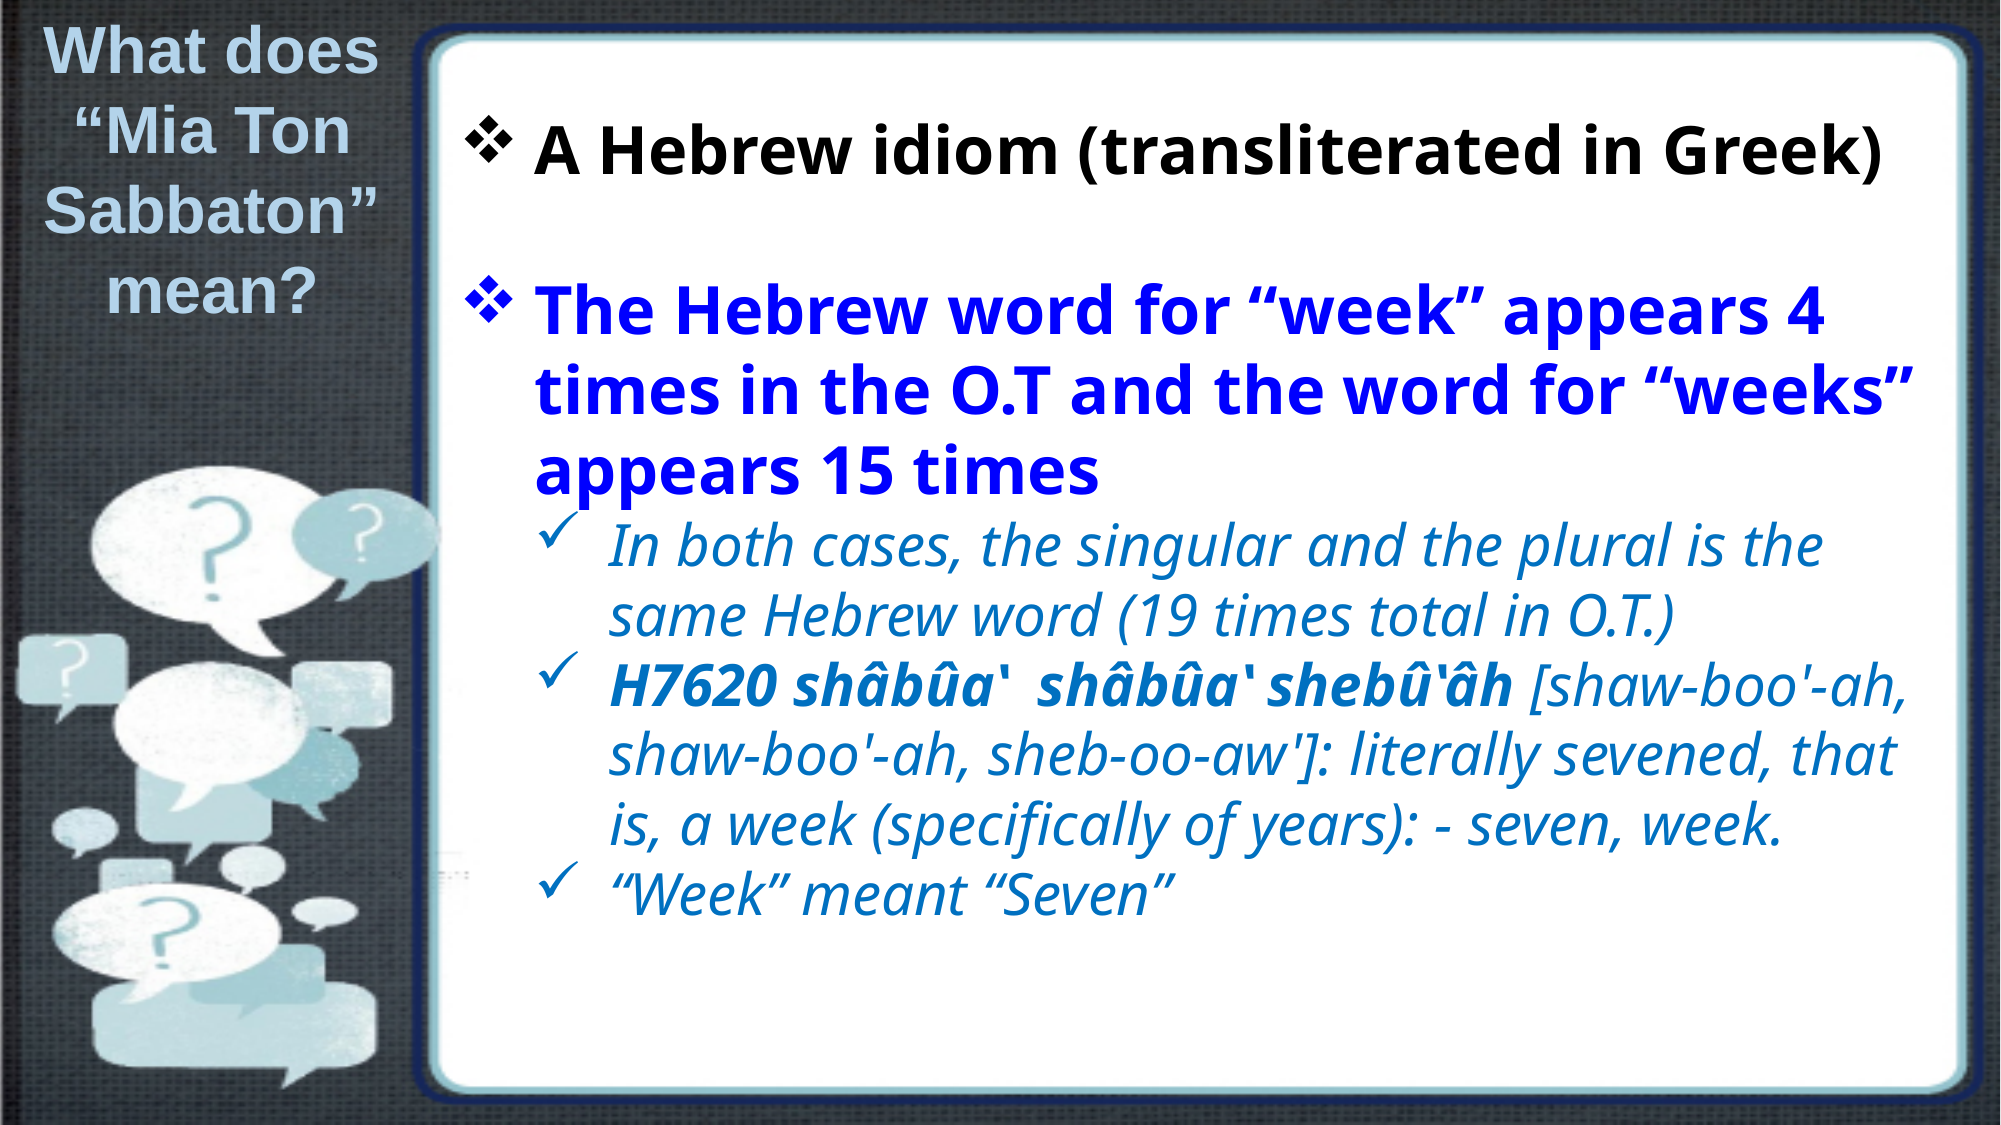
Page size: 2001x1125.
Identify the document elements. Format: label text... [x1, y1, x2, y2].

picture [0, 0, 2001, 1125]
text_box A Hebrew idiom (transliterated in Greek) The Hebrew word for “week” appears 4 times in the O.T and the word for “weeks” appears 15 times In both cases, the singular and the plural is the same Hebrew word (19 times total in O.T.) H7620 shâbûa‛ shâbûa‛ shebû‛âh [shaw-boo'-ah, shaw-boo'-ah, sheb-oo-aw']: literally sevened, that is, a week (specifically of years): - seven, week. “Week” meant “Seven” [444, 100, 1954, 935]
text_box What does “Mia Ton Sabbaton” mean? [16, 0, 409, 335]
